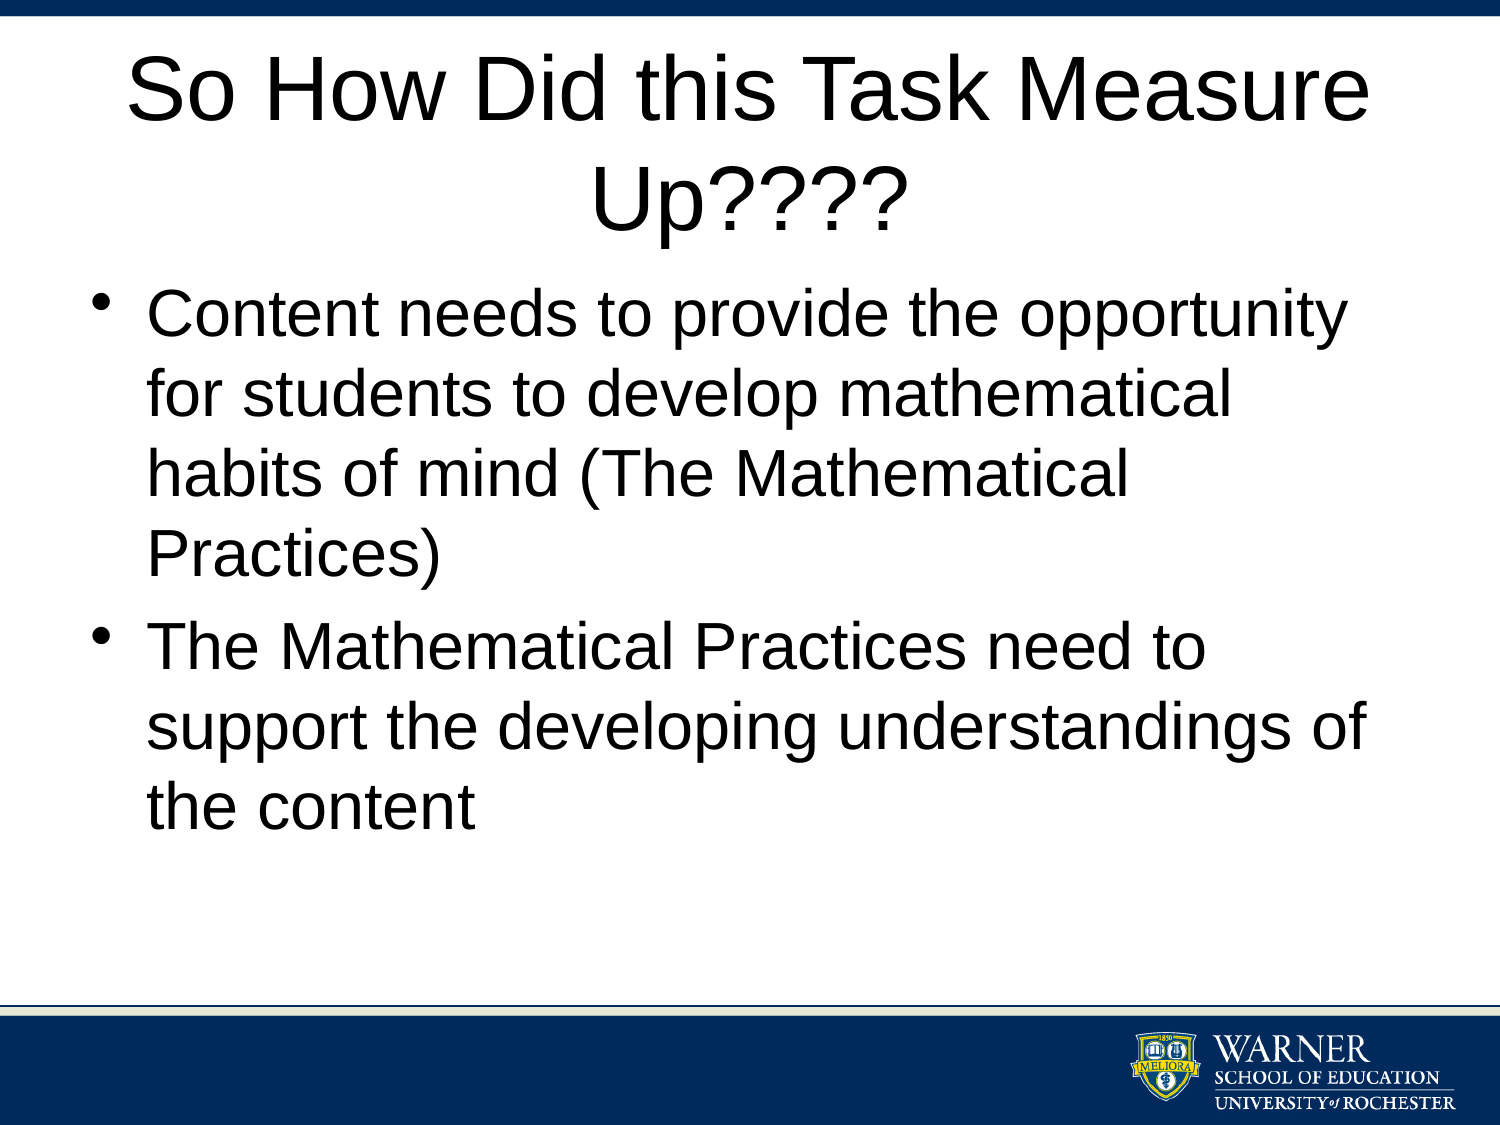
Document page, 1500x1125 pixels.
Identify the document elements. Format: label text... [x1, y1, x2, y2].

picture [0, 0, 1500, 1125]
title So How Did this Task Measure Up???? [74, 44, 1426, 233]
list Content needs to provide the opportunity for students to develop mathematical habits of mind (The Mathematical Practices) The Mathematical Practices need to support the developing understandings of the content [74, 262, 1426, 1006]
